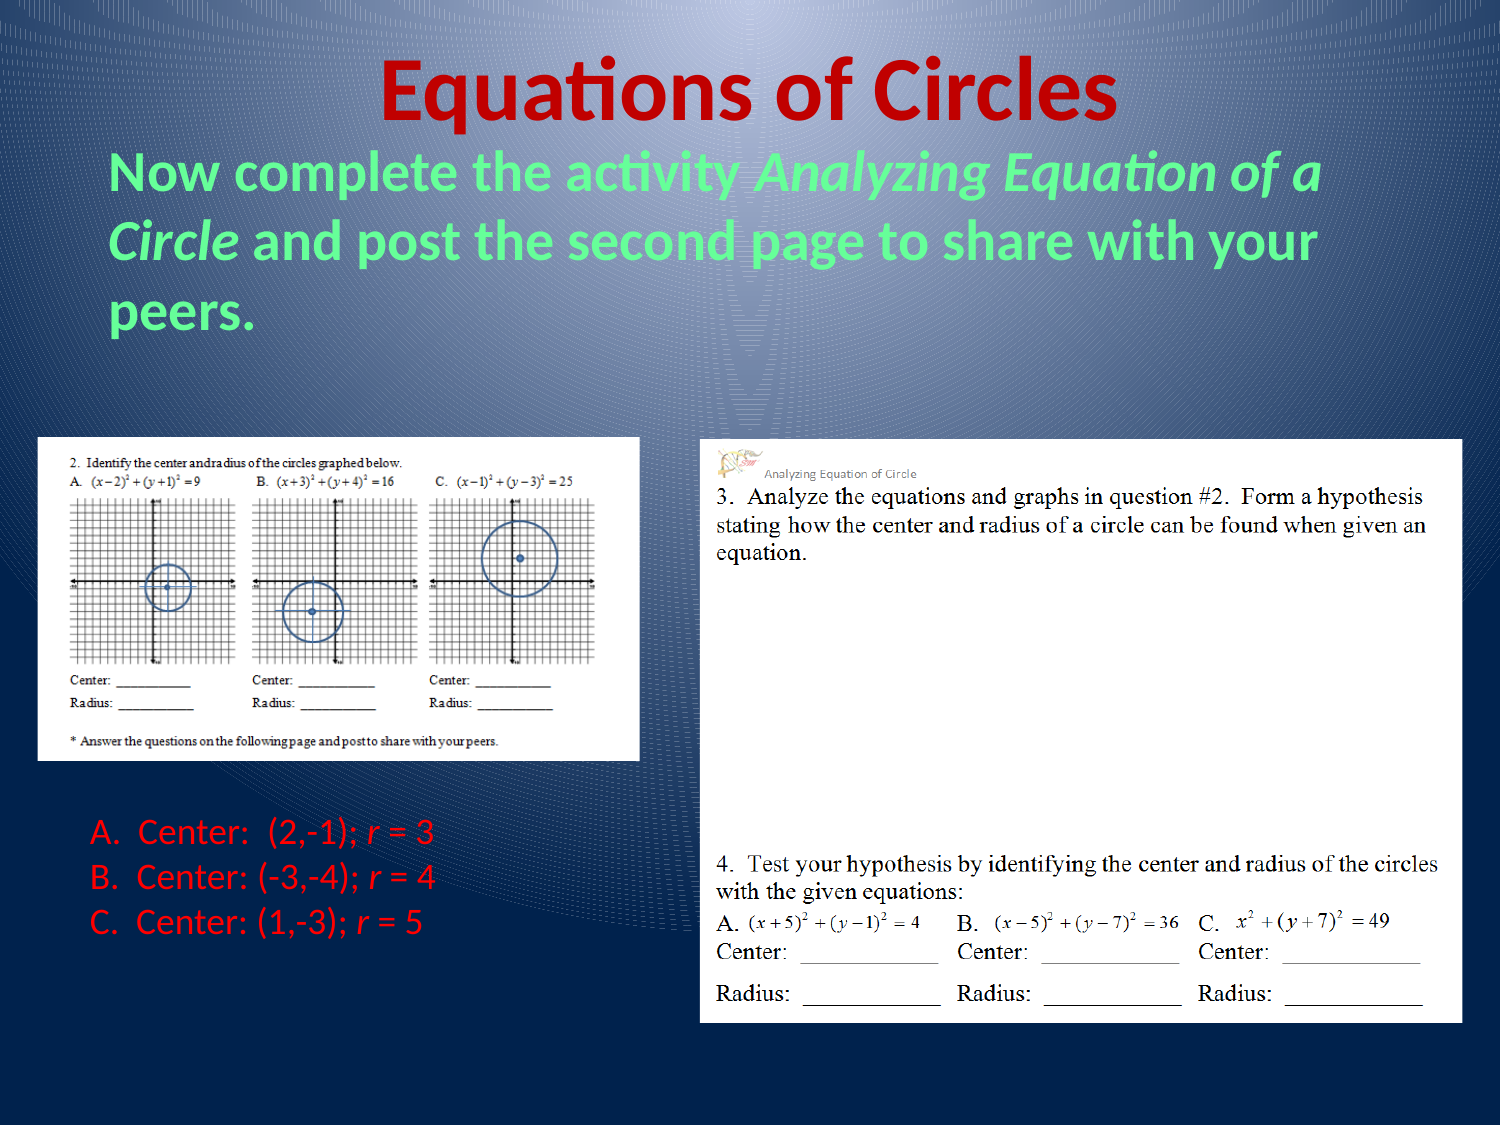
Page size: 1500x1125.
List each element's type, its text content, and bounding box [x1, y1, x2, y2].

picture [699, 439, 1463, 1023]
title Now complete the activity Analyzing Equation of a Circle and post the second page to share with your peers. [93, 155, 1407, 350]
text_box Equations of Circles [74, 12, 1425, 155]
text_box A. Center: (2,-1); r = 3 B. Center: (-3,-4); r = 4 C. Center: (1,-3); r = 5 [74, 799, 613, 1040]
picture [37, 437, 641, 761]
